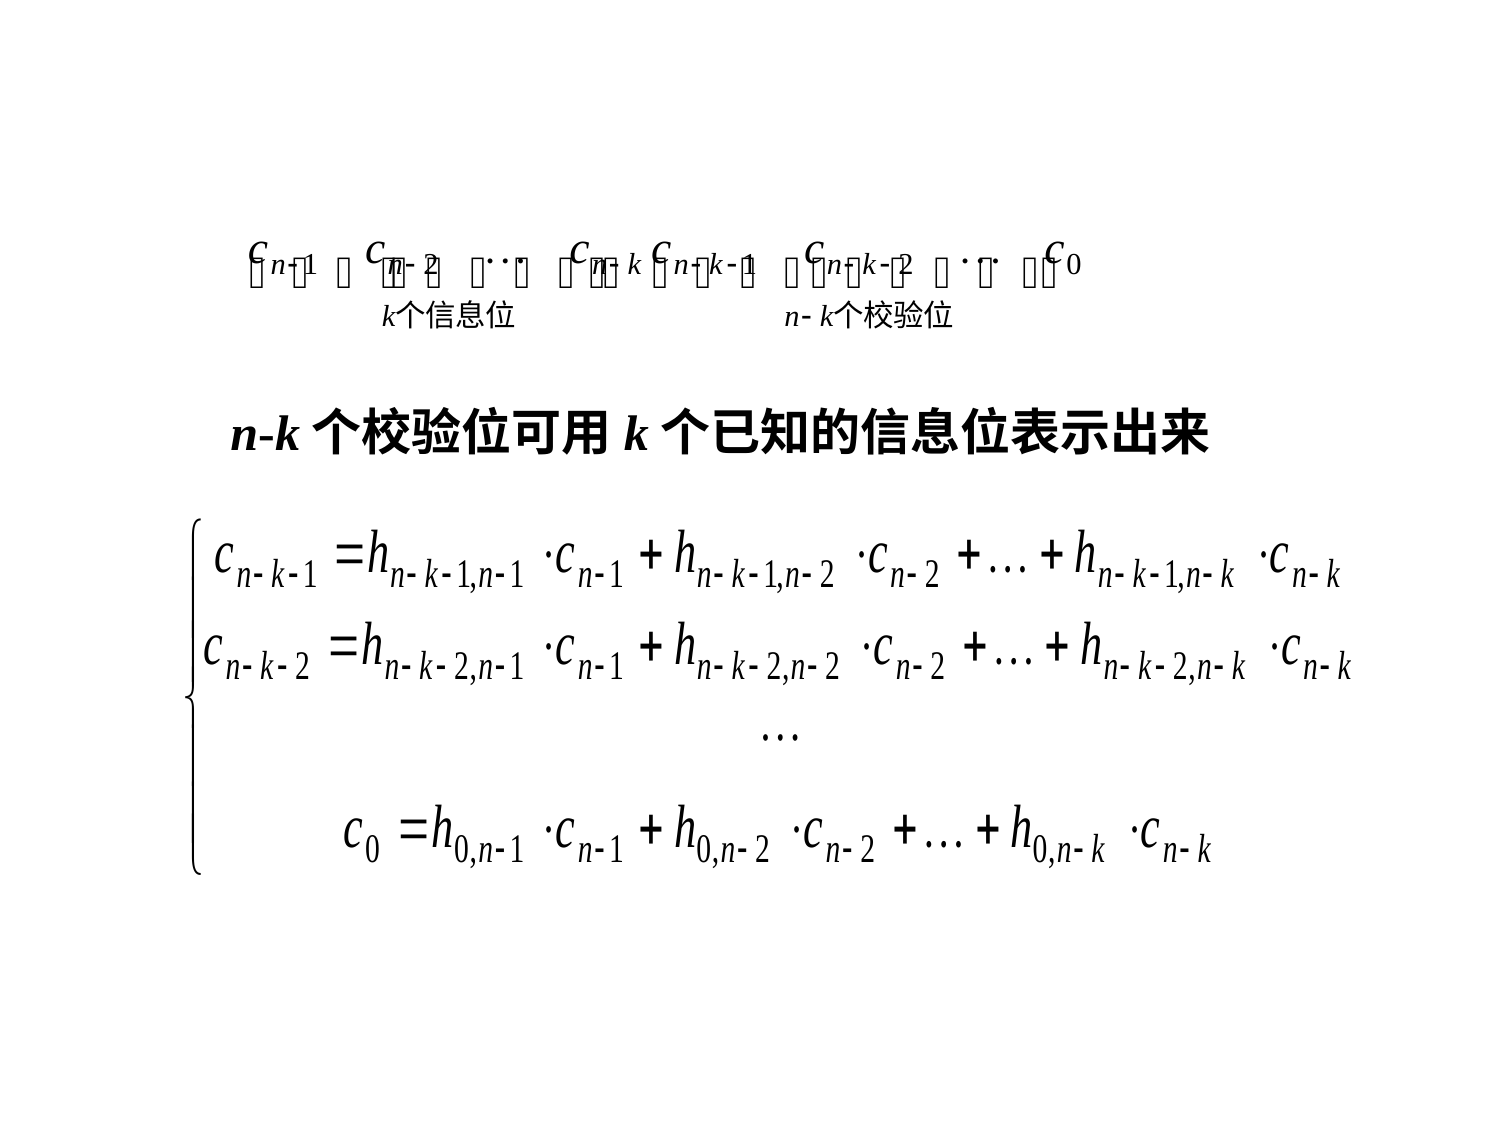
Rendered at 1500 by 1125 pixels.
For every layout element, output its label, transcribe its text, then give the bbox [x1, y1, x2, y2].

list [240, 215, 1098, 342]
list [173, 503, 1371, 888]
text_box n-k个校验位可用k个已知的信息位表示出来 [215, 392, 1226, 468]
